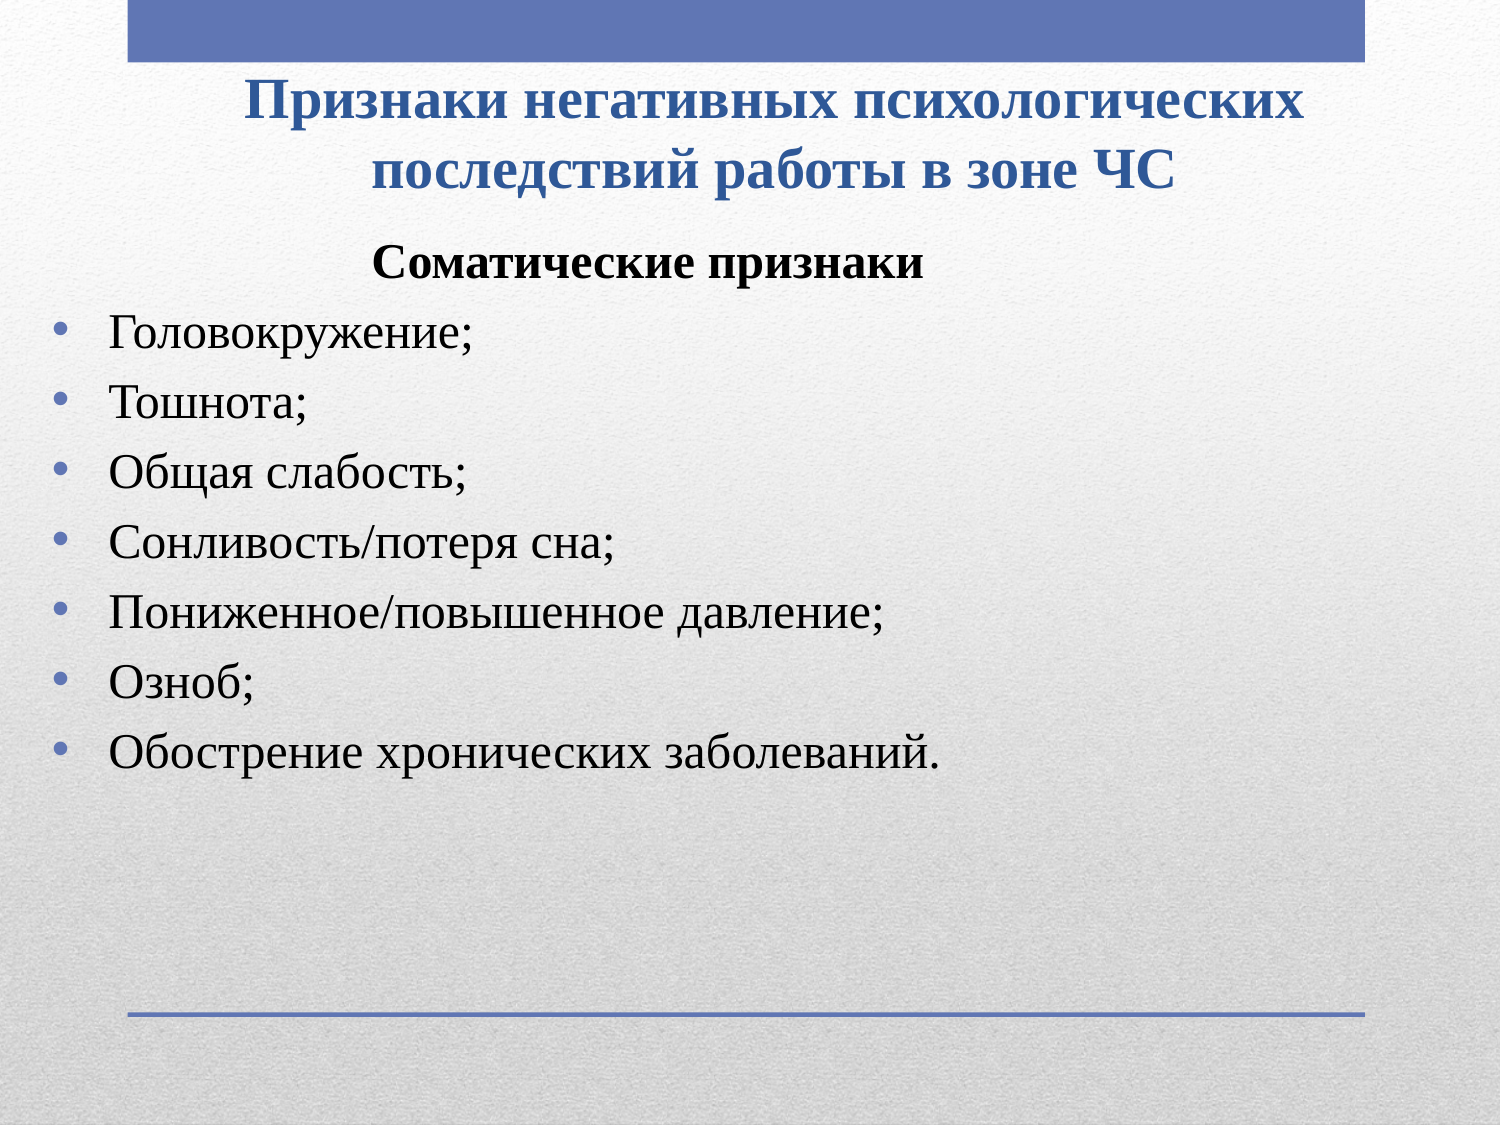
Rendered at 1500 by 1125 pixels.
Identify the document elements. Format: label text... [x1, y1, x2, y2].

list Соматические признаки Головокружение; Тошнота; Общая слабость; Сонливость/потеря сна; Пониженное/повышенное давление; Озноб; Обострение хронических заболеваний. [29, 160, 1279, 846]
title Признаки негативных психологических последствий работы в зоне ЧС [59, 30, 1490, 209]
